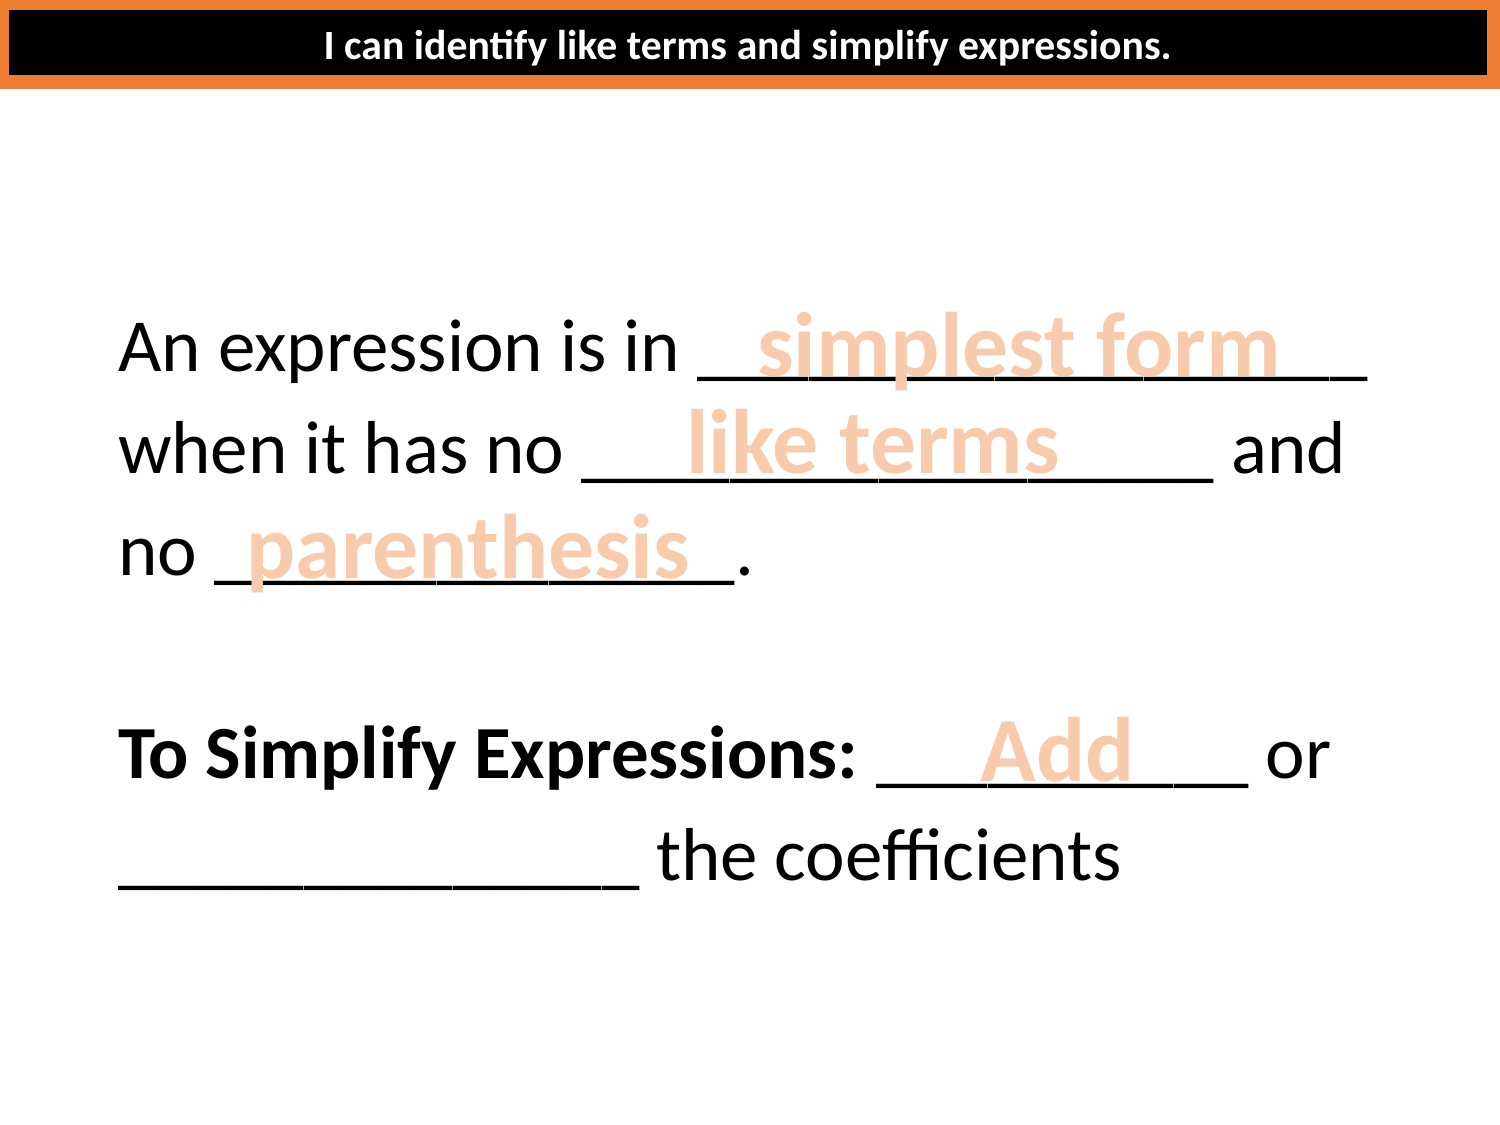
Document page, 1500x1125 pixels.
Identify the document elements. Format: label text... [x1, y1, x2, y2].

text_box like terms [671, 374, 1076, 500]
text_box parenthesis [231, 479, 706, 604]
text_box [0, 0, 1500, 89]
text_box I can identify like terms and simplify expressions. [9, 10, 1487, 75]
text_box simplest form [742, 277, 1297, 403]
list An expression is in __________________ when it has no _________________ and no ______________. To Simplify Expressions: __________ or ______________ the coefficients [103, 299, 1397, 1014]
text_box Add [965, 682, 1150, 808]
